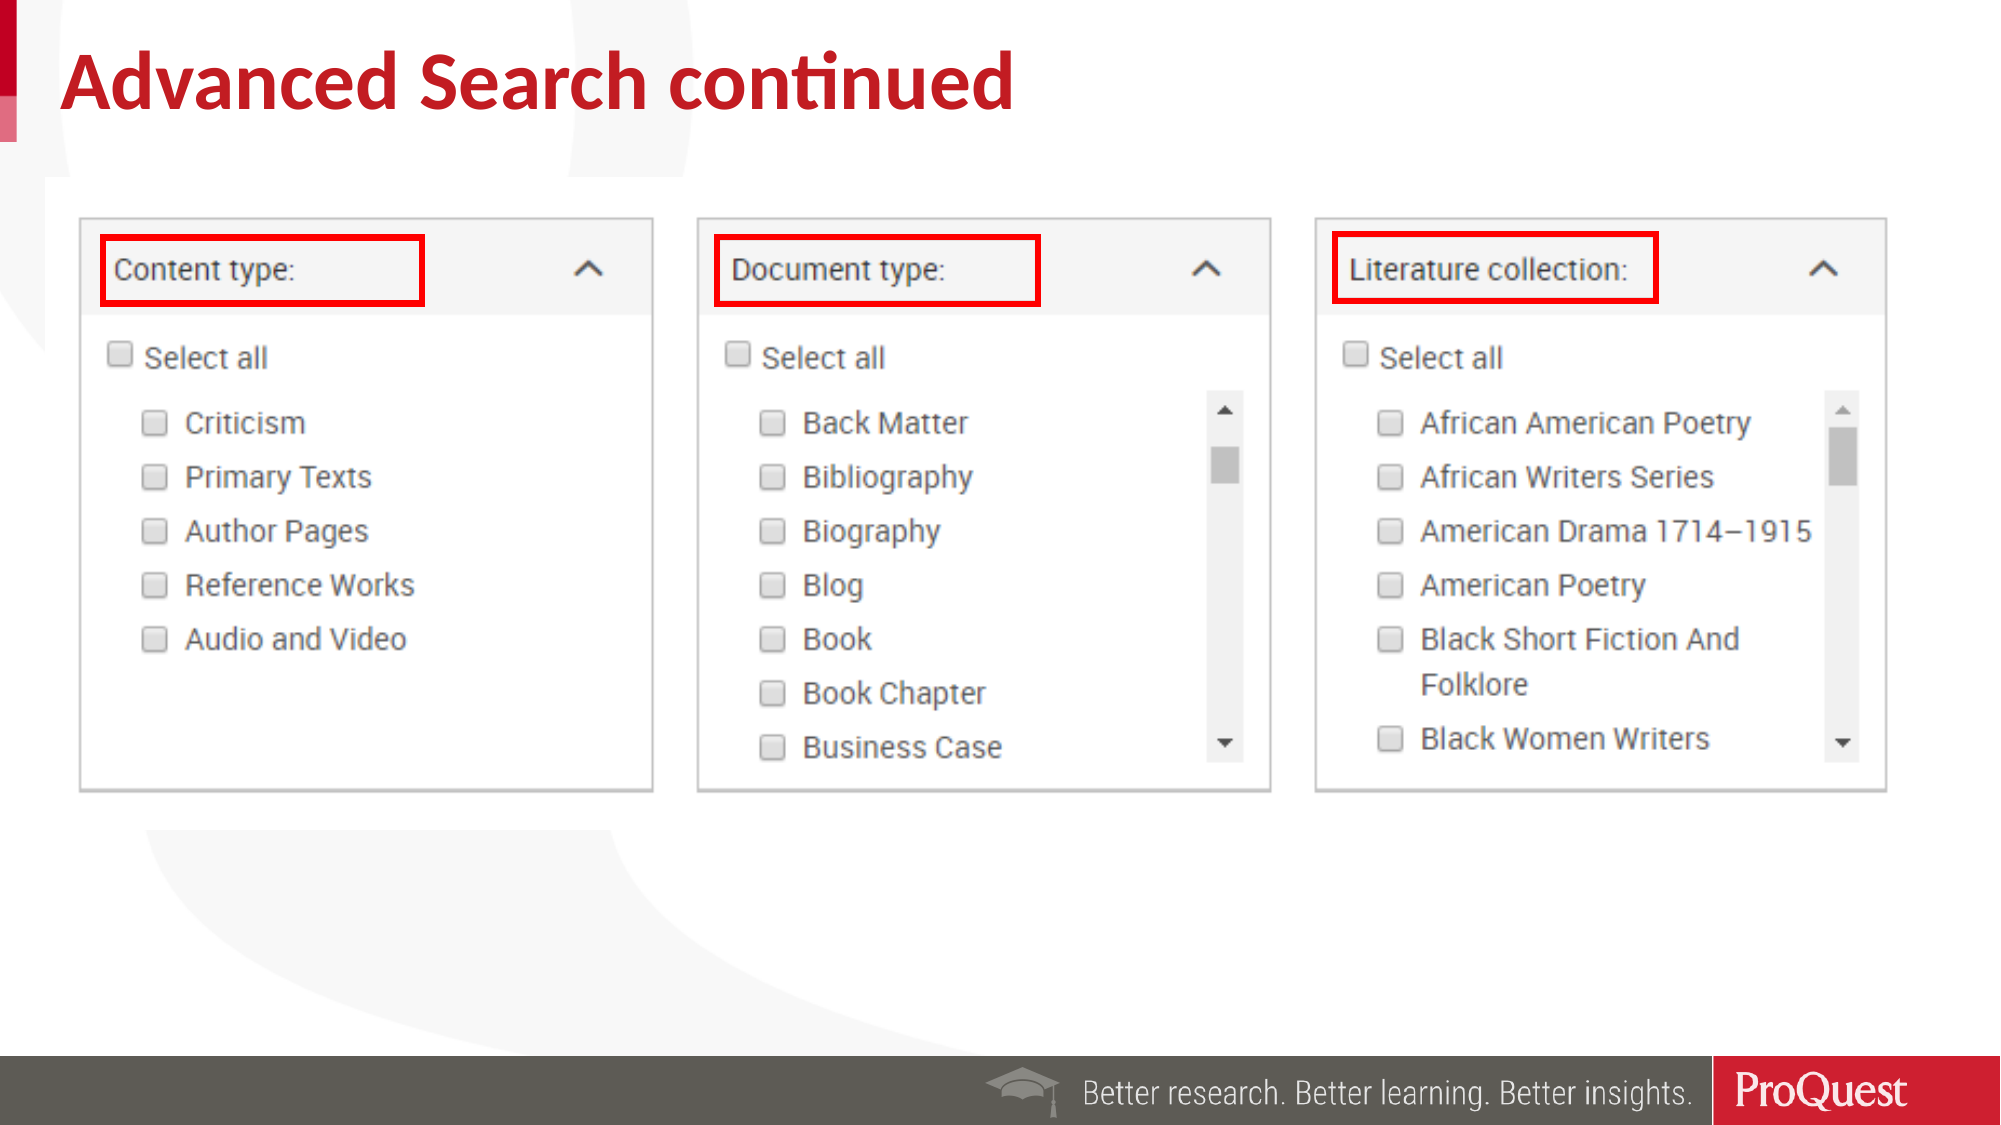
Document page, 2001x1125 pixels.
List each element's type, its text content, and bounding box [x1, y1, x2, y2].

title Advanced Search continued [45, 29, 1845, 142]
slide_number 25 [1412, 1042, 1863, 1103]
picture [0, 0, 2001, 1125]
